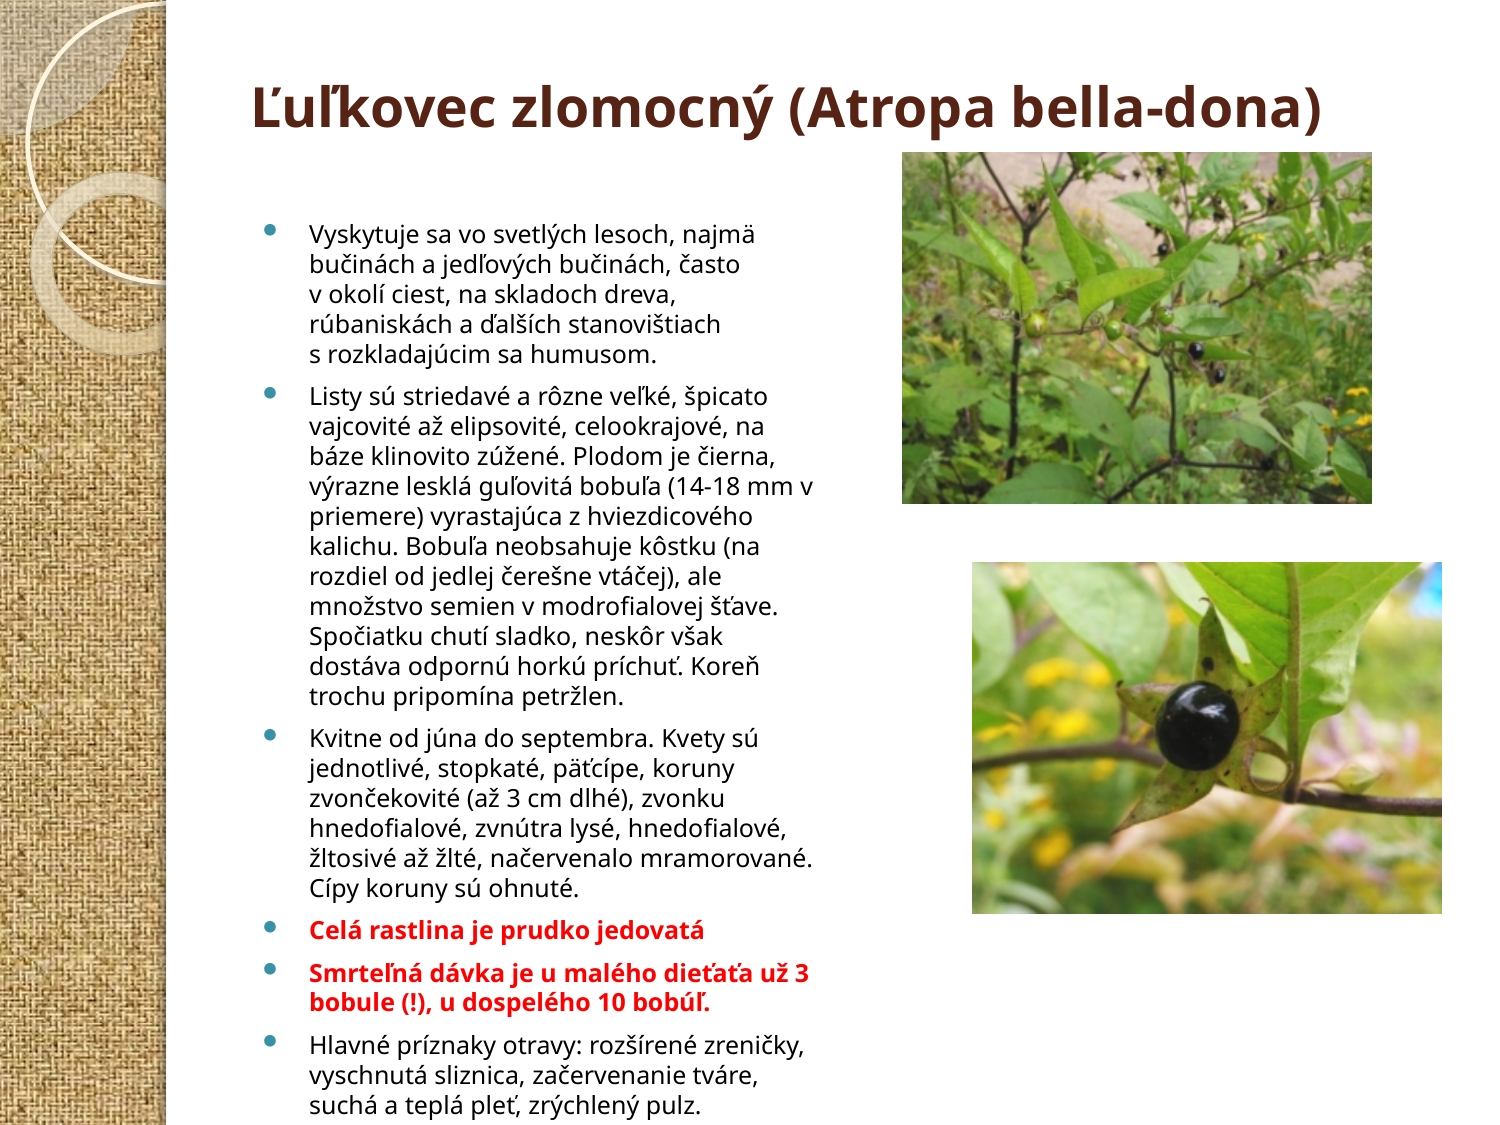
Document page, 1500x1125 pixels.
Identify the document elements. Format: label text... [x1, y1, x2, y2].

picture [32, 13, 160, 207]
picture [62, 195, 160, 280]
title Ľuľkovec zlomocný (Atropa bella-dona) [235, 45, 1466, 233]
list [902, 152, 1372, 505]
picture [972, 562, 1442, 915]
picture [0, 134, 166, 1125]
picture [136, 0, 164, 4]
list Vyskytuje sa vo svetlých lesoch, najmä bučinách a jedľových bučinách, často v okolí ciest, na skladoch dreva, rúbaniskách a ďalších stanovištiach s rozkladajúcim sa humusom. Listy sú striedavé a rôzne veľké, špicato vajcovité až elipsovité, celookrajové, na báze klinovito zúžené. Plodom je čierna, výrazne lesklá guľovitá bobuľa (14-18 mm v priemere) vyrastajúca z hviezdicového kalichu. Bobuľa neobsahuje kôstku (na rozdiel od jedlej čerešne vtáčej), ale množstvo semien v modrofialovej šťave. Spočiatku chutí sladko, neskôr však dostáva odpornú horkú príchuť. Koreň trochu pripomína petržlen. Kvitne od júna do septembra. Kvety sú jednotlivé, stopkaté, päťcípe, koruny zvončekovité (až 3 cm dlhé), zvonku hnedofialové, zvnútra lysé, hnedofialové, žltosivé až žlté, načervenalo mramorované. Cípy koruny sú ohnuté. Celá rastlina je prudko jedovatá Smrteľná dávka je u malého dieťaťa už 3 bobule (!), u dospelého 10 bobúľ. Hlavné príznaky otravy: rozšírené zreničky, vyschnutá sliznica, začervenanie tváre, suchá a teplá pleť, zrýchlený pulz. [234, 210, 835, 1067]
picture [53, 241, 160, 332]
